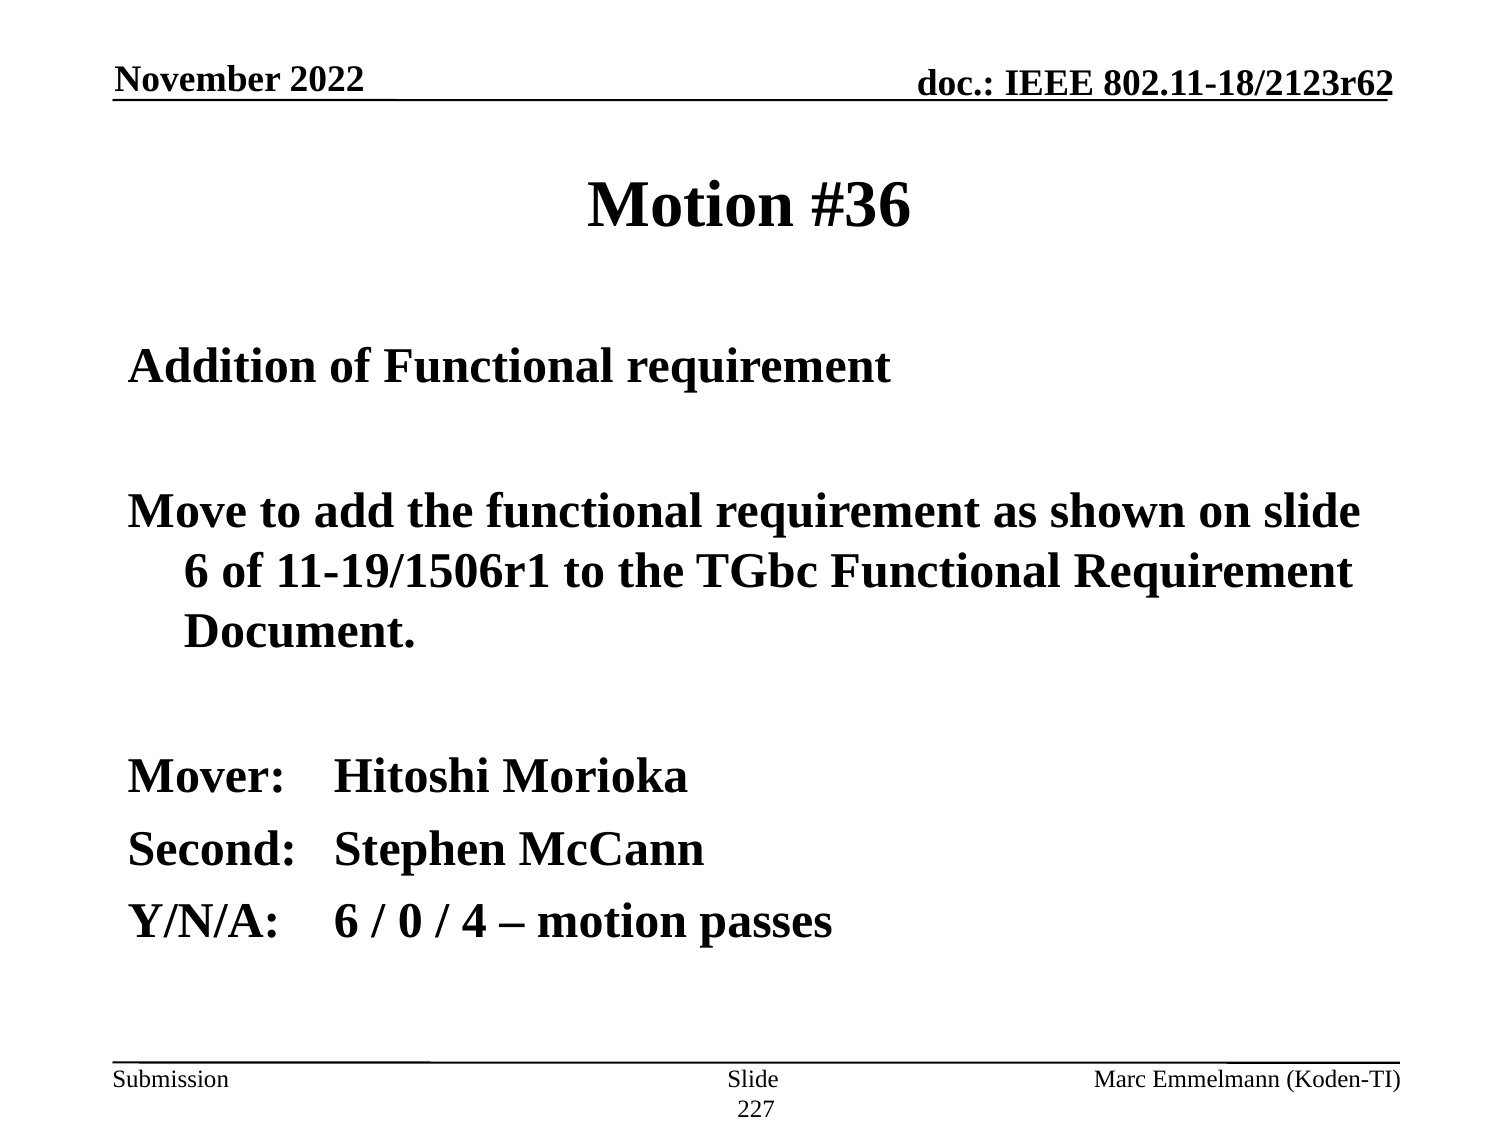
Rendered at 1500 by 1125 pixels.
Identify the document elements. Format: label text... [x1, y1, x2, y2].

slide_number Slide 227 [712, 1061, 800, 1123]
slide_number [114, 54, 423, 100]
footer Marc Emmelmann (Koden-TI) [878, 1061, 1402, 1093]
title Motion #36 [112, 112, 1388, 288]
list Addition of Functional requirement Move to add the functional requirement as shown on slide 6 of 11-19/1506r1 to the TGbc Functional Requirement Document. Mover: Hitoshi Morioka Second: Stephen McCann Y/N/A: 6 / 0 / 4 – motion passes [112, 324, 1388, 1000]
